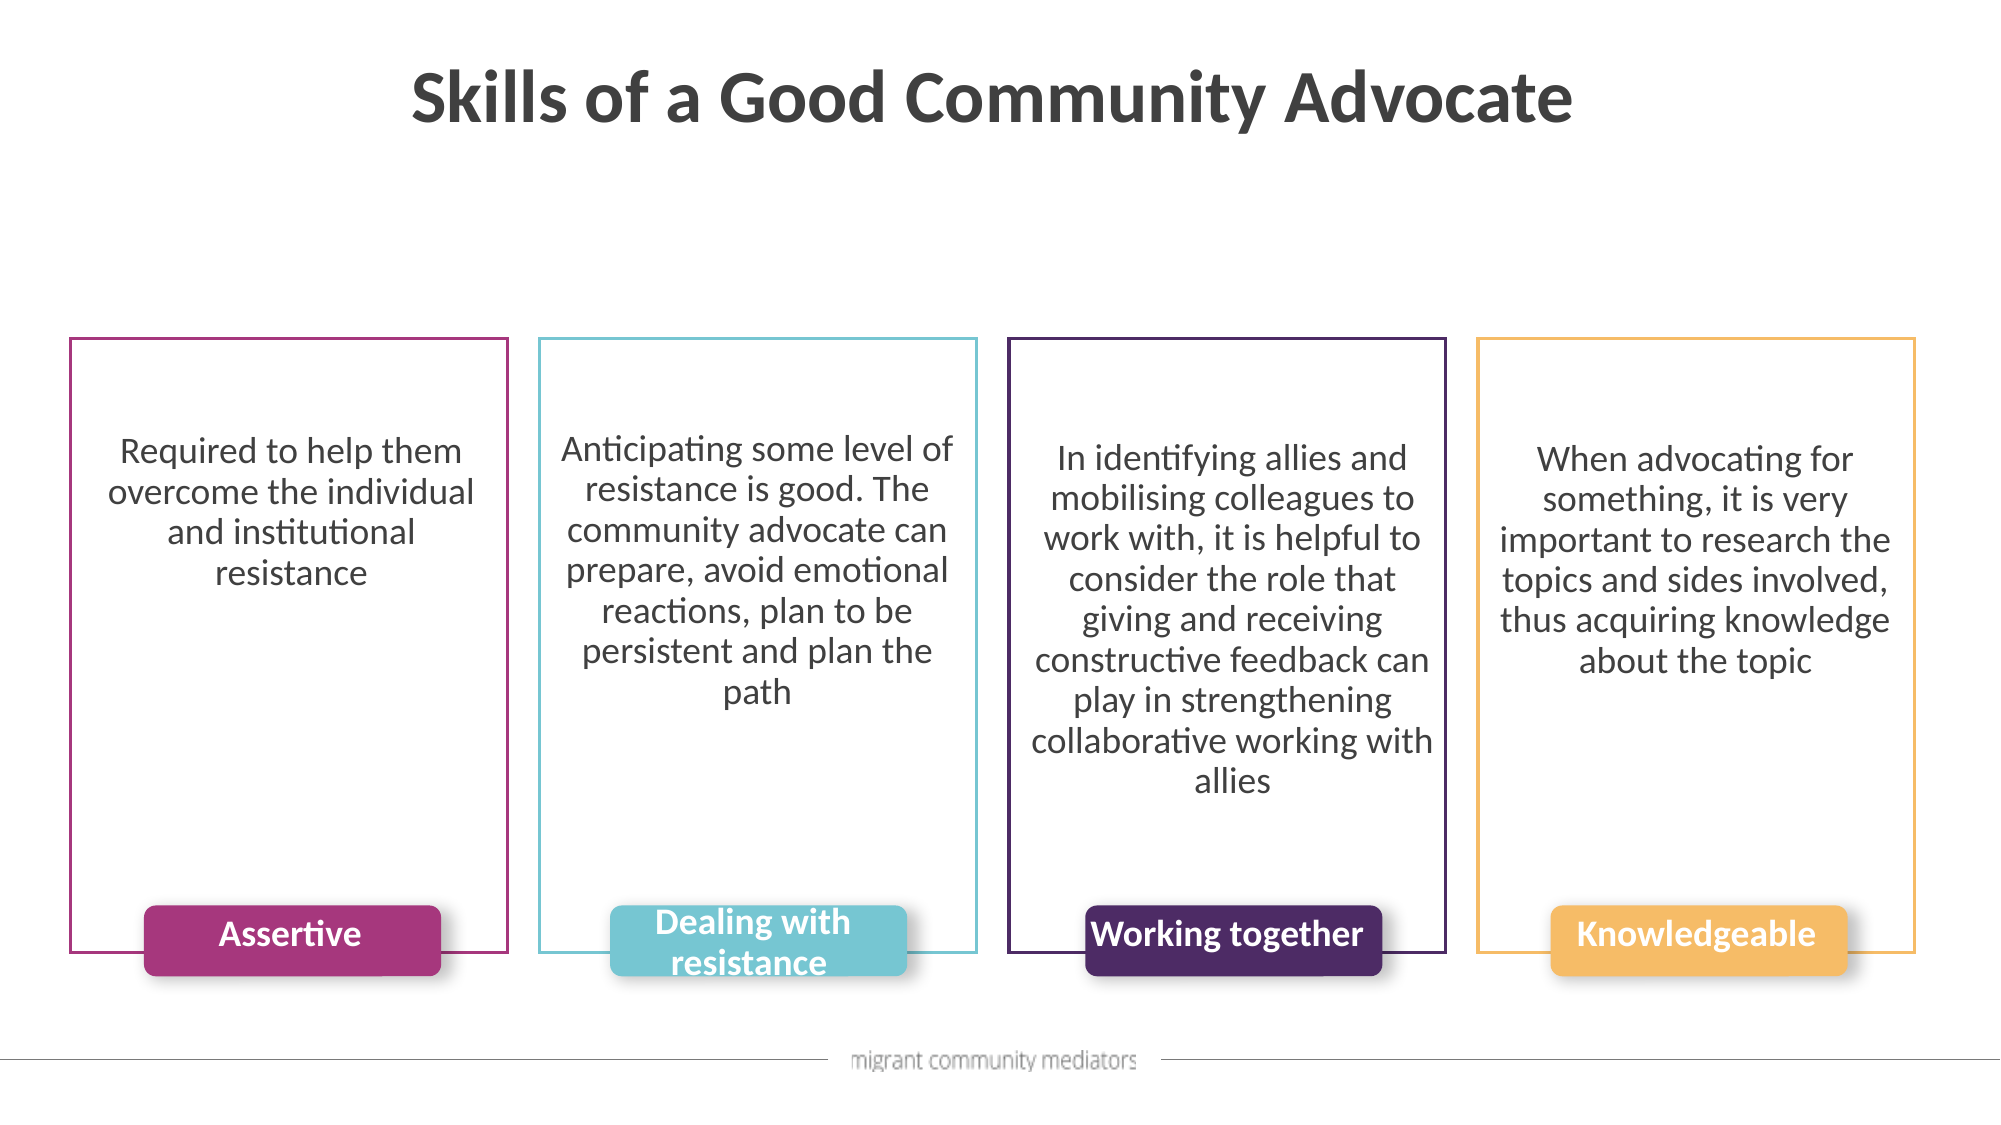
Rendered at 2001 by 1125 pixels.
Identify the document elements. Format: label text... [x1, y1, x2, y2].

list Required to help them overcome the individual and institutional resistance [73, 423, 510, 667]
list Dealing with resistance [582, 894, 925, 941]
list In identifying allies and mobilising colleagues to work with, it is helpful to consider the role that giving and receiving constructive feedback can play in strengthening collaborative working with allies [1014, 430, 1451, 878]
list When advocating for something, it is very important to research the topics and sides involved, thus acquiring knowledge about the topic [1477, 431, 1914, 765]
list Working together [1014, 906, 1449, 953]
list Skills of a Good Community Advocate [73, 50, 1915, 294]
list Knowledgeable [1479, 906, 1914, 953]
list Anticipating some level of resistance is good. The community advocate can prepare, avoid emotional reactions, plan to be persistent and plan the path [539, 421, 976, 869]
list Assertive [73, 906, 508, 953]
